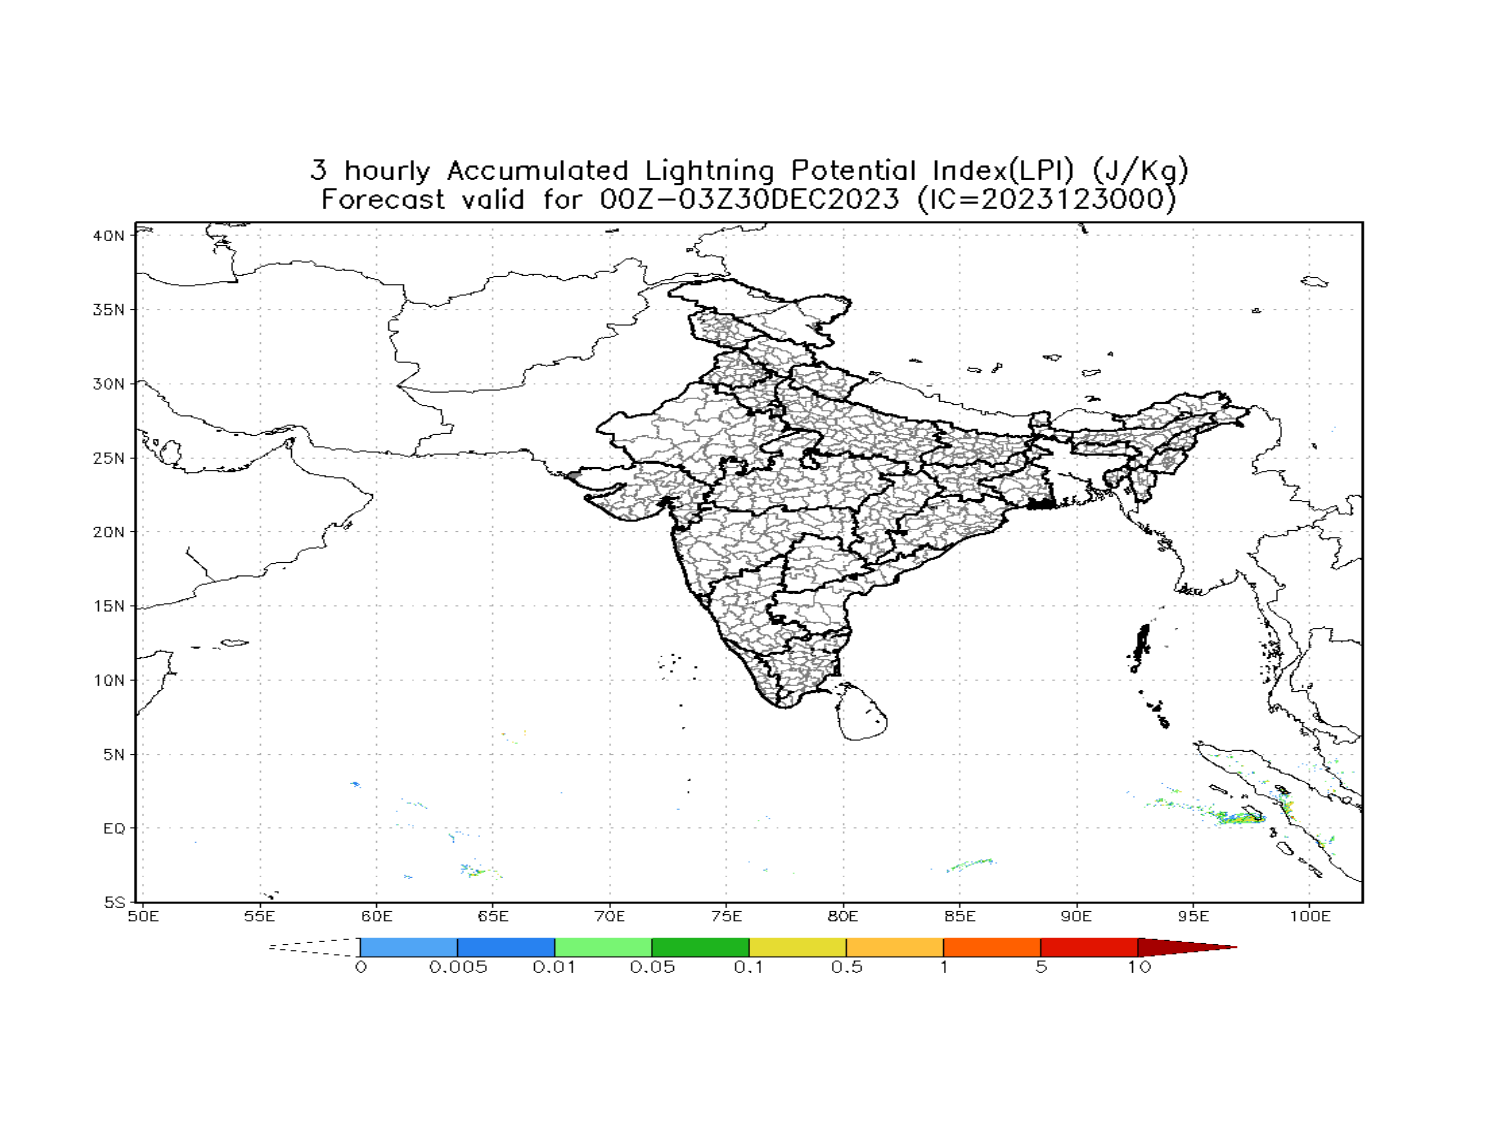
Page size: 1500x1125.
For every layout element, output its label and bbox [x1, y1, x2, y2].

picture [74, 149, 1426, 976]
